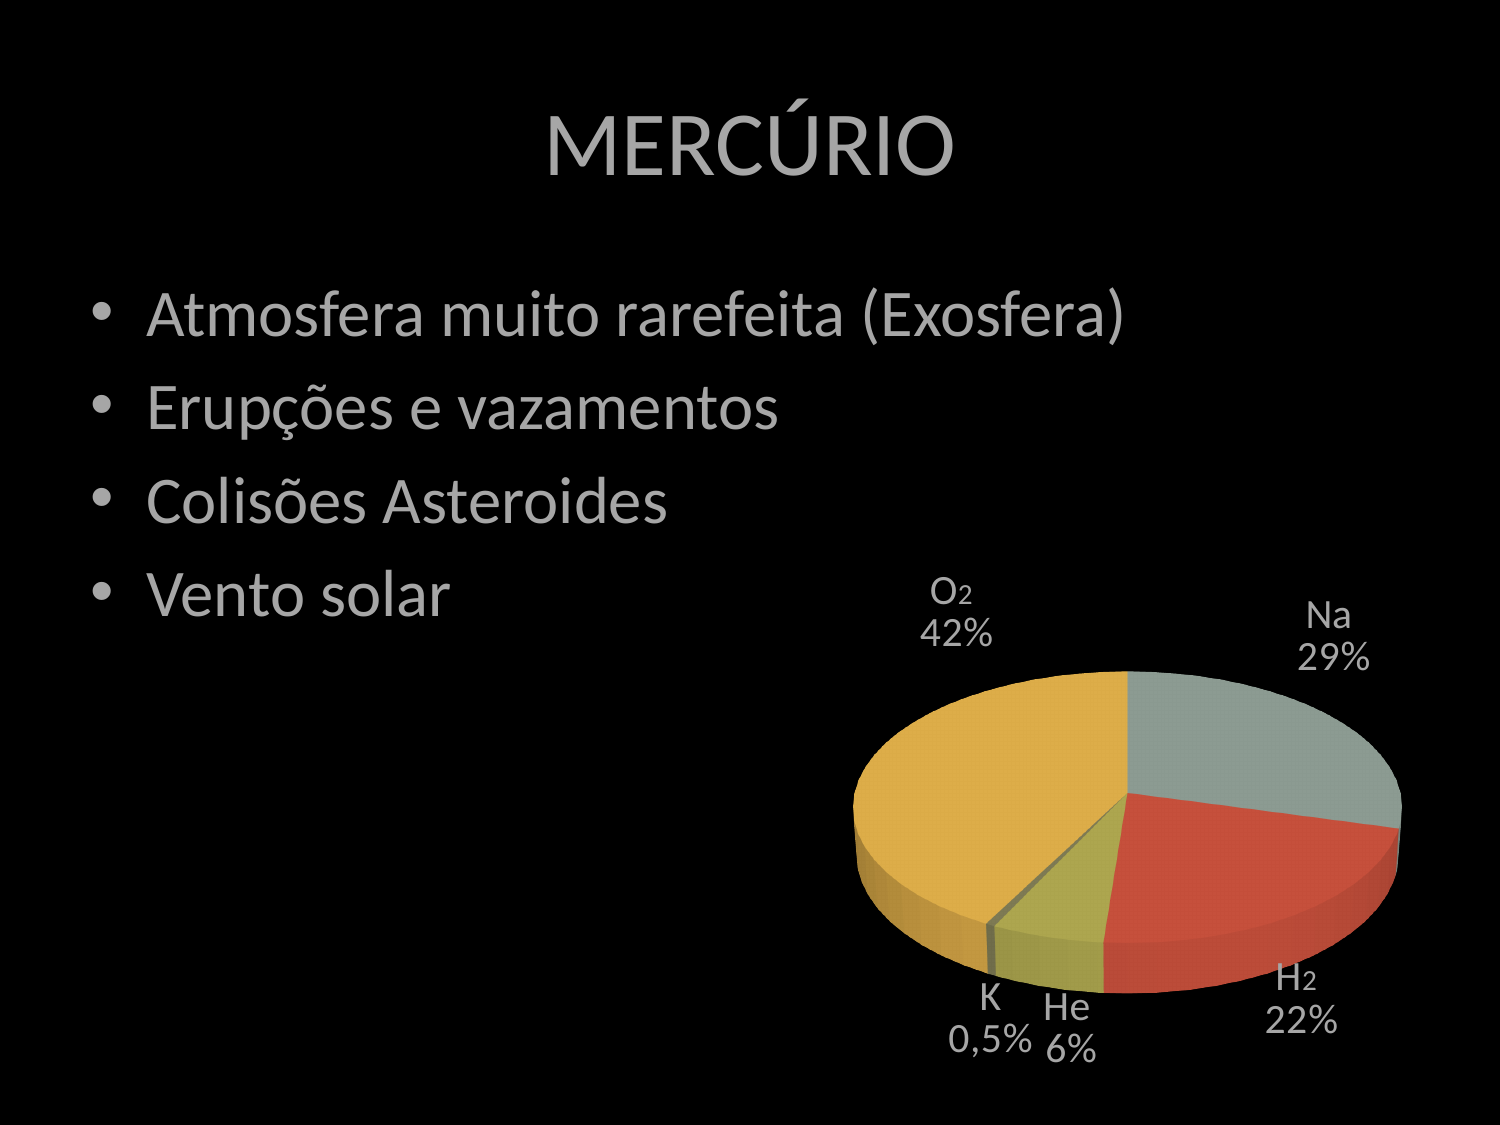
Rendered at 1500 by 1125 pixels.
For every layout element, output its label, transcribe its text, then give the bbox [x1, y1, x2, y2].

chart [744, 550, 1495, 1121]
list Atmosfera muito rarefeita (Exosfera) Erupções e vazamentos Colisões Asteroides Vento solar [75, 262, 1425, 1005]
title MERCÚRIO [75, 45, 1425, 233]
